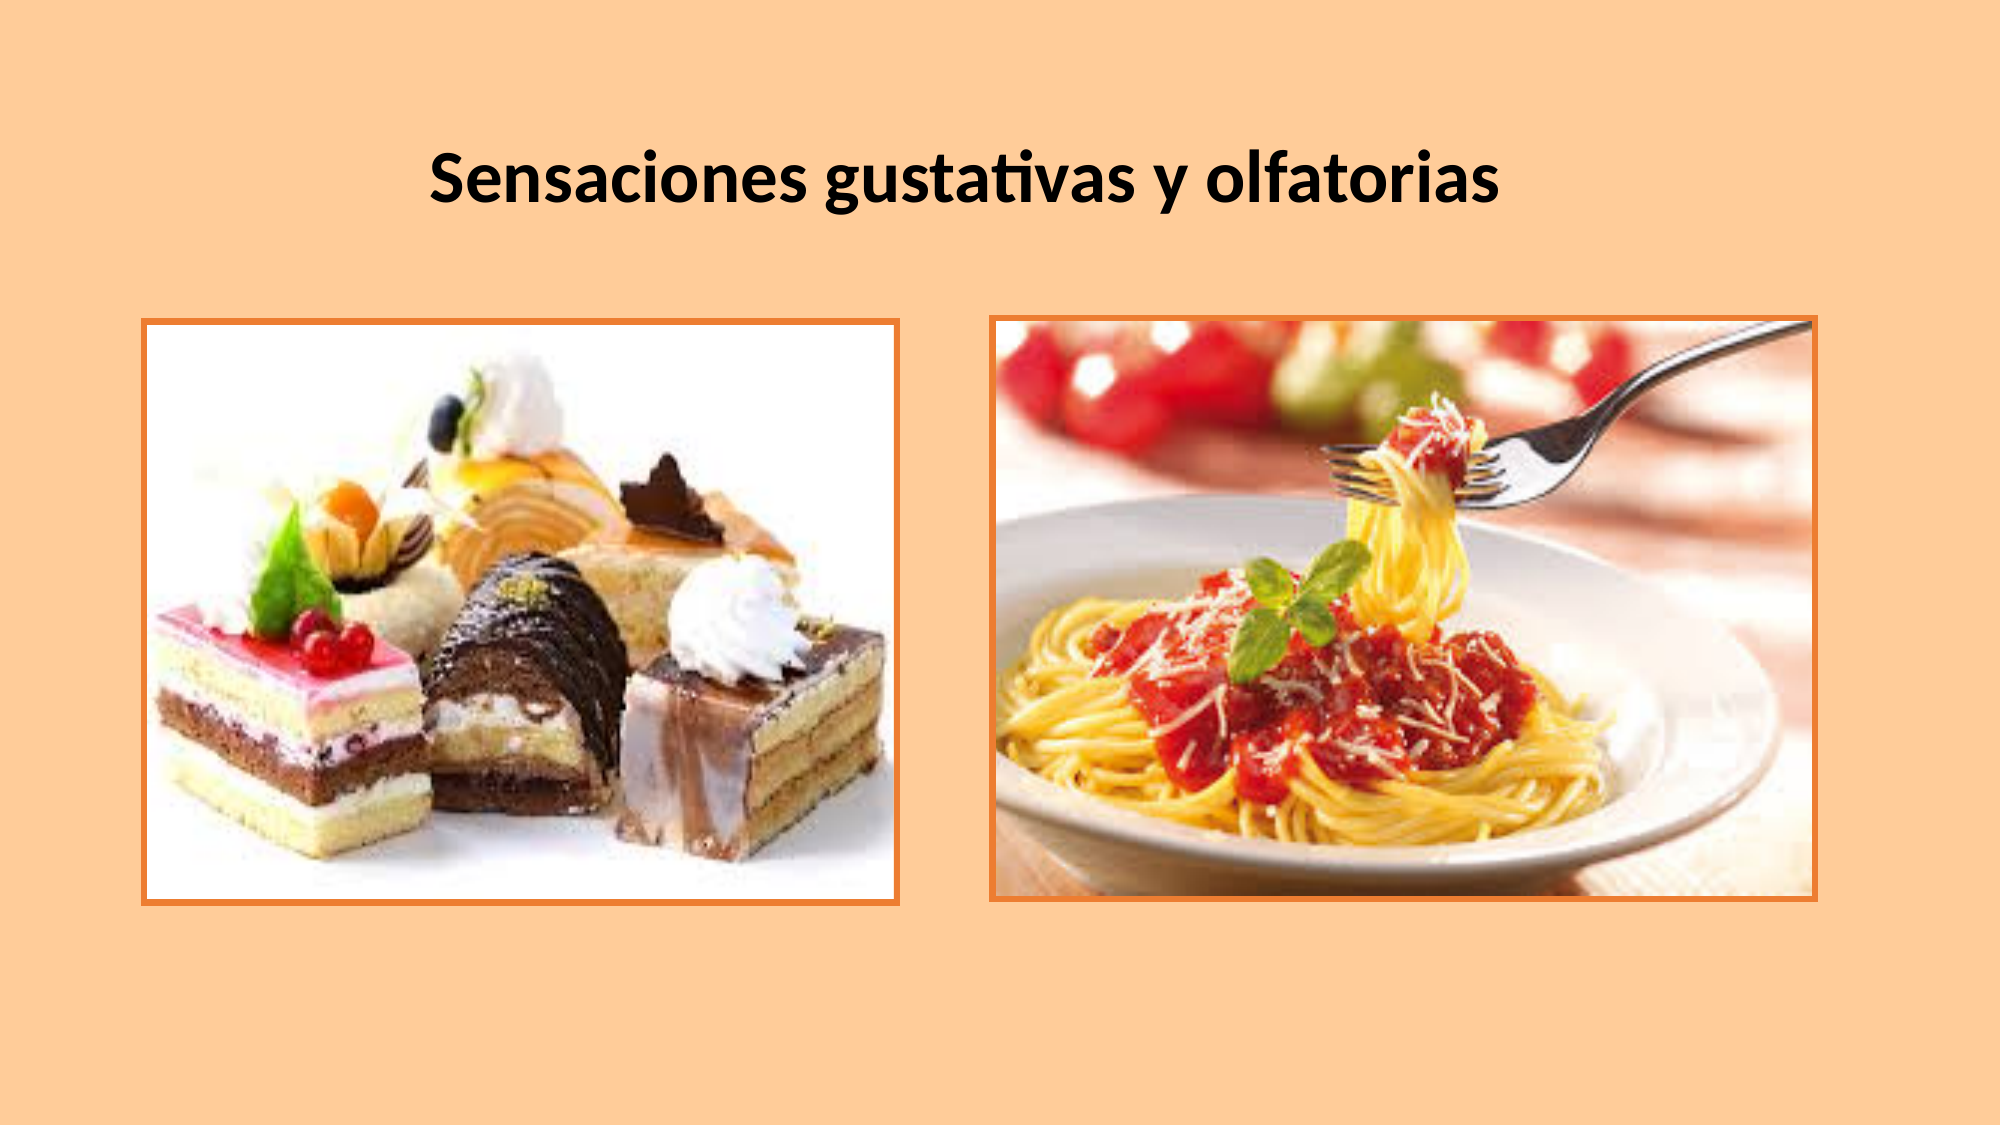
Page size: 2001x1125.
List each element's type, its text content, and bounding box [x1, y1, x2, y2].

text_box Sensaciones gustativas y olfatorias [414, 119, 1517, 225]
picture [995, 321, 1812, 896]
picture [147, 324, 894, 900]
